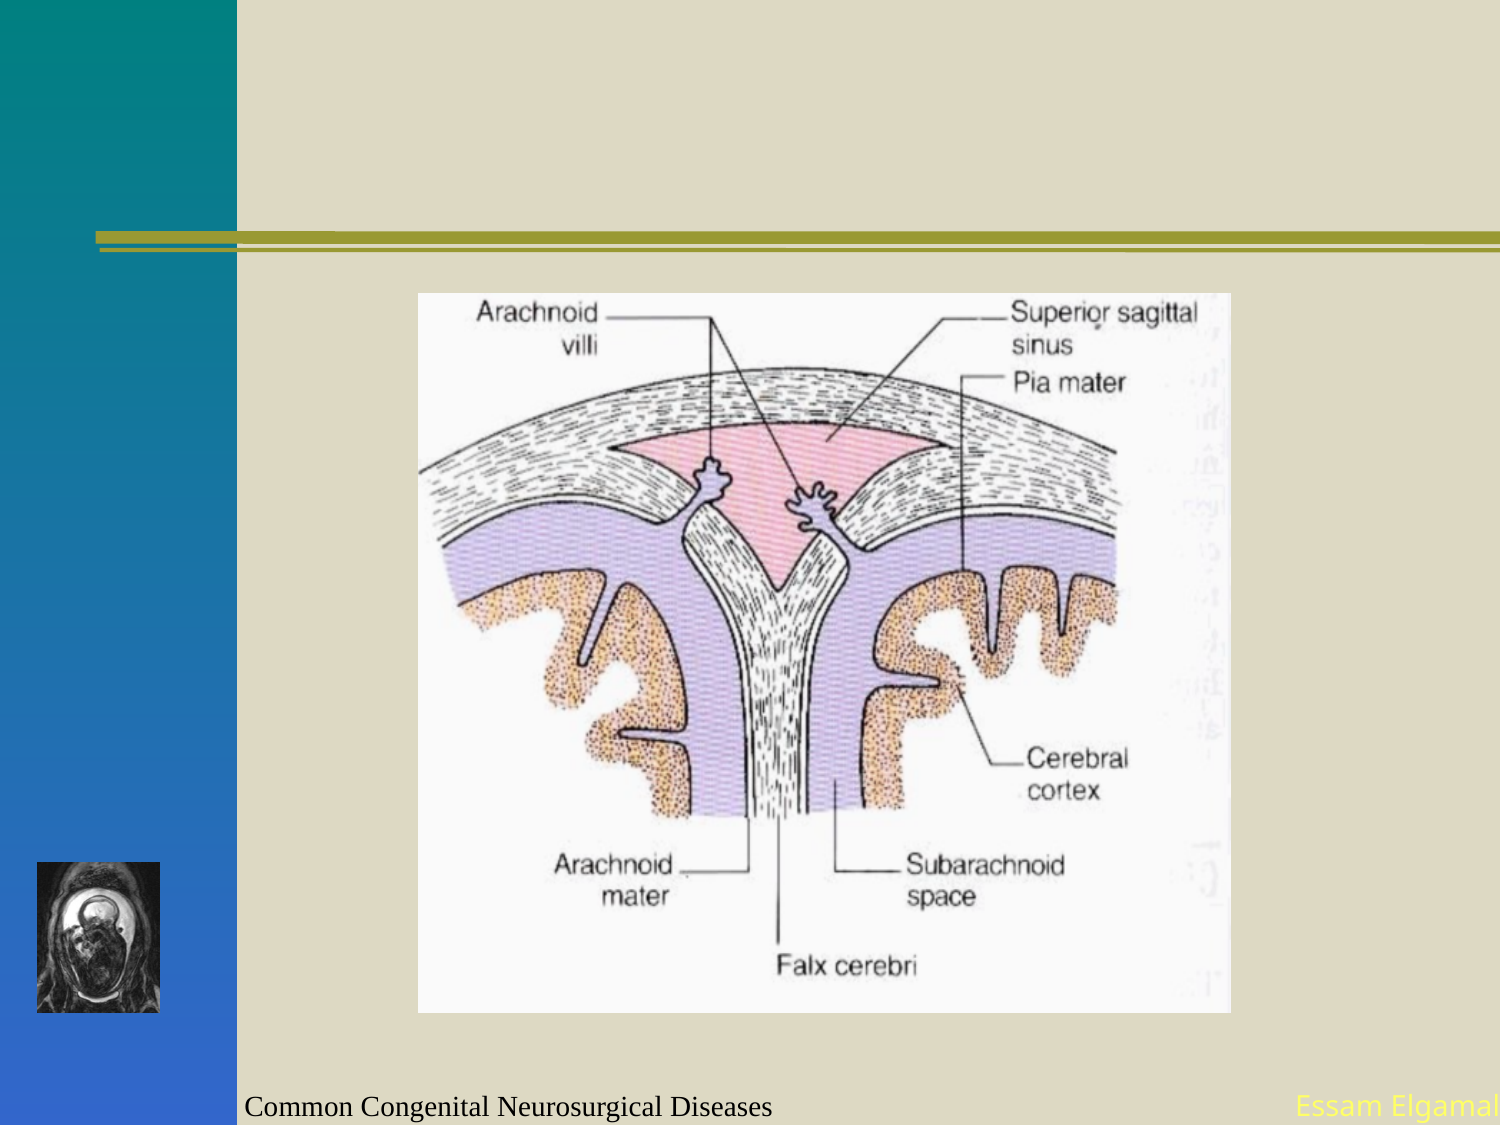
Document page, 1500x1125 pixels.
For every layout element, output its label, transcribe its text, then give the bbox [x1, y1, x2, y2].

text_box Common Congenital Neurosurgical Diseases [237, 1055, 1194, 1120]
text_box Essam Elgamal [1288, 1052, 1500, 1123]
picture [37, 862, 160, 1013]
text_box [101, 237, 1500, 251]
picture [418, 293, 1232, 1013]
text_box [0, 0, 237, 1125]
